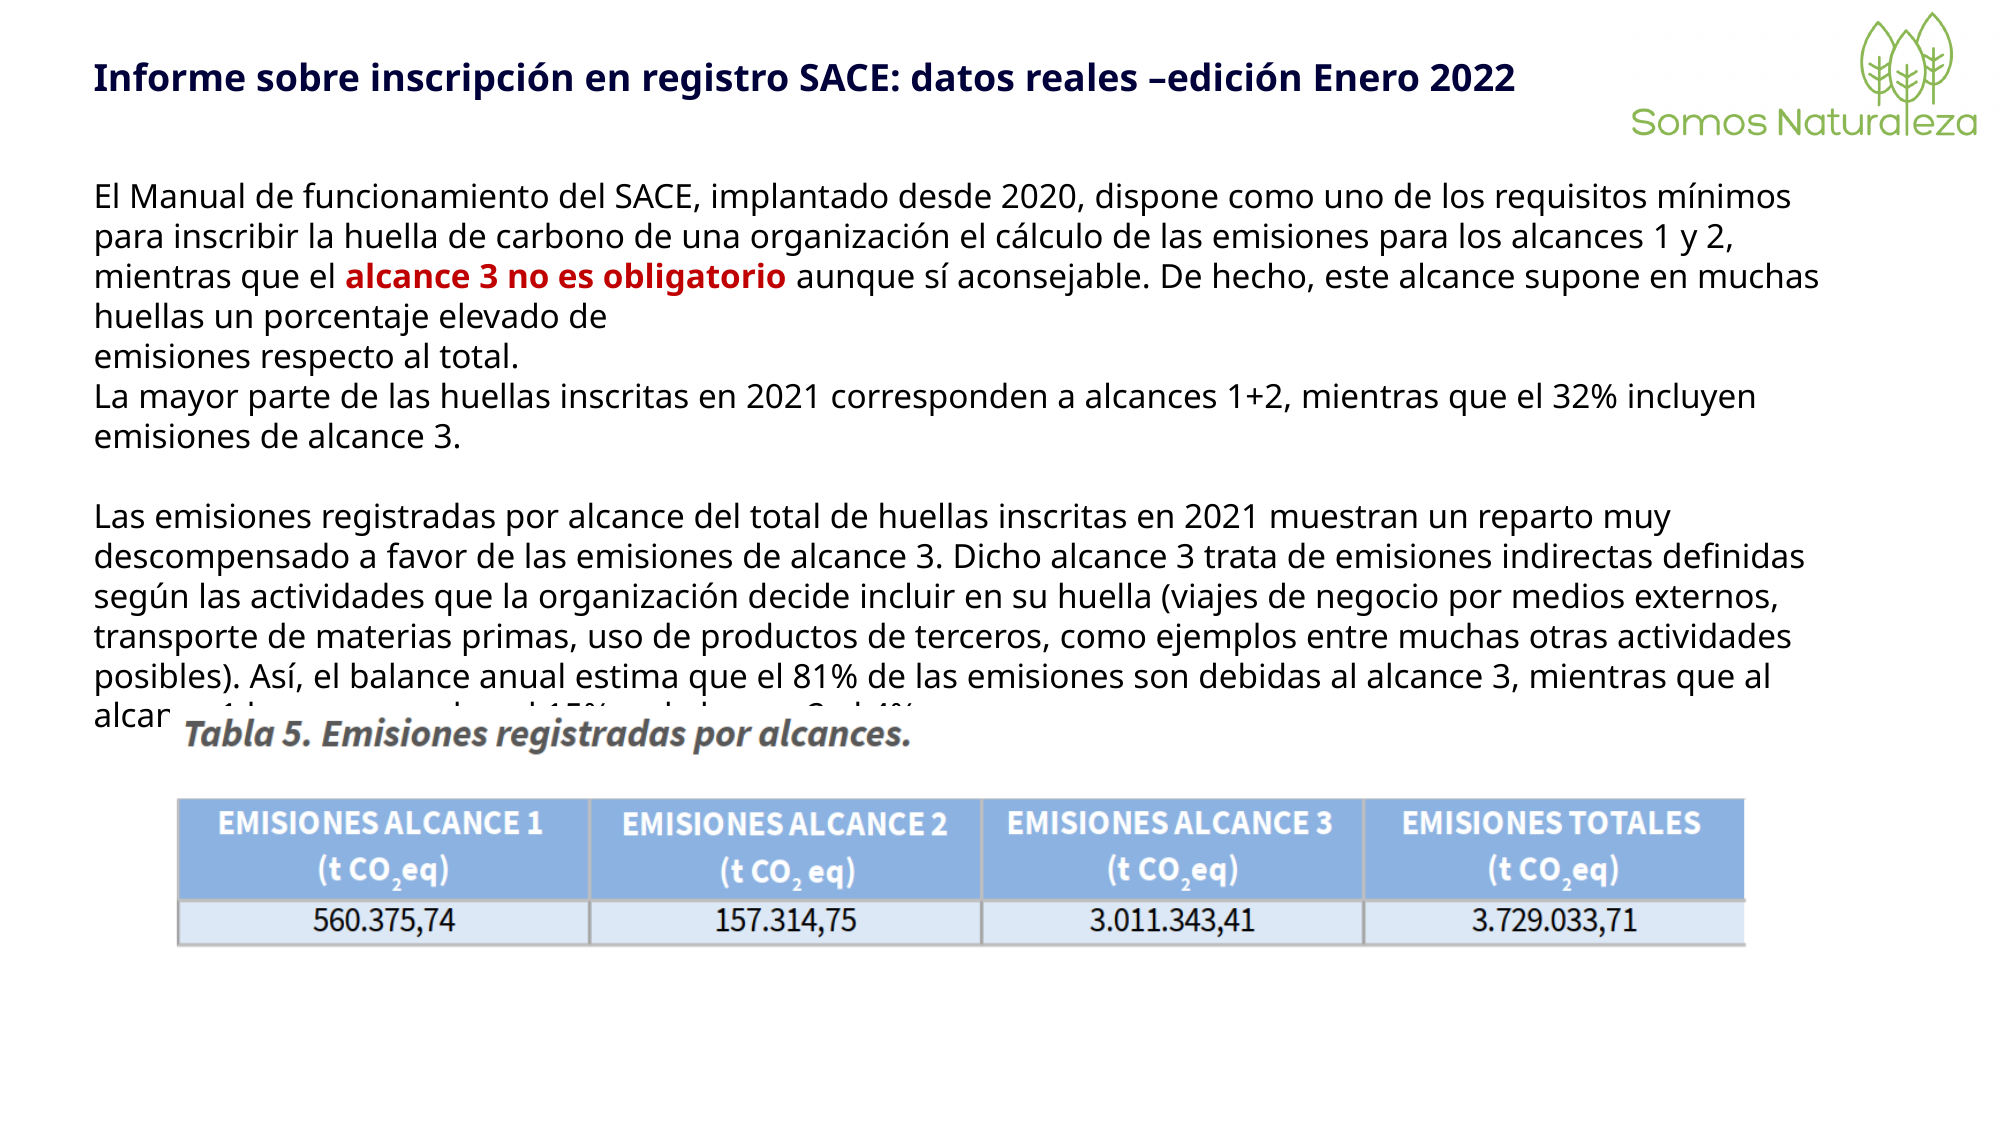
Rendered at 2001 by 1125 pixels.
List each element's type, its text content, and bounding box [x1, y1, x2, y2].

picture [1625, 11, 2000, 148]
picture [170, 706, 1750, 951]
text_box El Manual de funcionamiento del SACE, implantado desde 2020, dispone como uno de los requisitos mínimos para inscribir la huella de carbono de una organización el cálculo de las emisiones para los alcances 1 y 2, mientras que el alcance 3 no es obligatorio aunque sí aconsejable. De hecho, este alcance supone en muchas huellas un porcentaje elevado de emisiones respecto al total. La mayor parte de las huellas inscritas en 2021 corresponden a alcances 1+2, mientras que el 32% incluyen emisiones de alcance 3. Las emisiones registradas por alcance del total de huellas inscritas en 2021 muestran un reparto muy descompensado a favor de las emisiones de alcance 3. Dicho alcance 3 trata de emisiones indirectas definidas según las actividades que la organización decide incluir en su huella (viajes de negocio por medios externos, transporte de materias primas, uso de productos de terceros, como ejemplos entre muchas otras actividades posibles). Así, el balance anual estima que el 81% de las emisiones son debidas al alcance 3, mientras que al alcance 1 le corresponden el 15% y al alcance 2 el 4%. [78, 168, 1876, 782]
text_box Informe sobre inscripción en registro SACE: datos reales –edición Enero 2022 [78, 46, 1625, 106]
